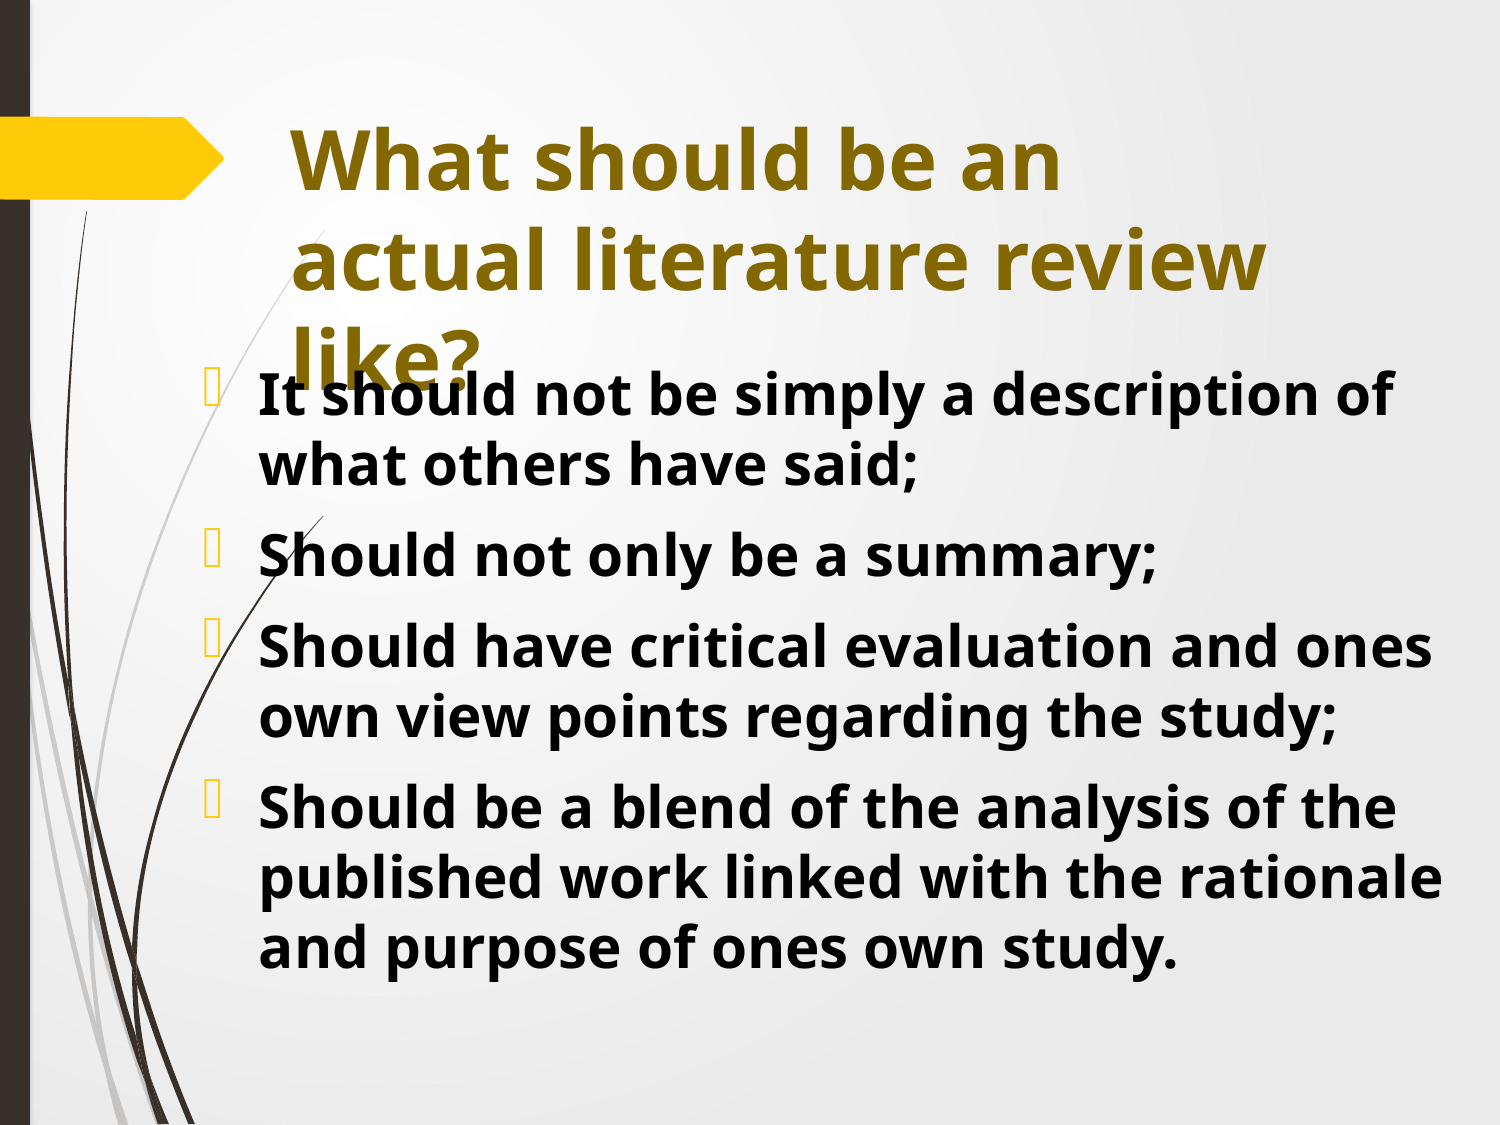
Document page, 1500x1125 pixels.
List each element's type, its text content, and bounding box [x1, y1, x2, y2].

list It should not be simply a description of what others have said; Should not only be a summary; Should have critical evaluation and ones own view points regarding the study; Should be a blend of the analysis of the published work linked with the rationale and purpose of ones own study. [187, 350, 1475, 970]
title What should be an actual literature review like? [275, 99, 1356, 311]
